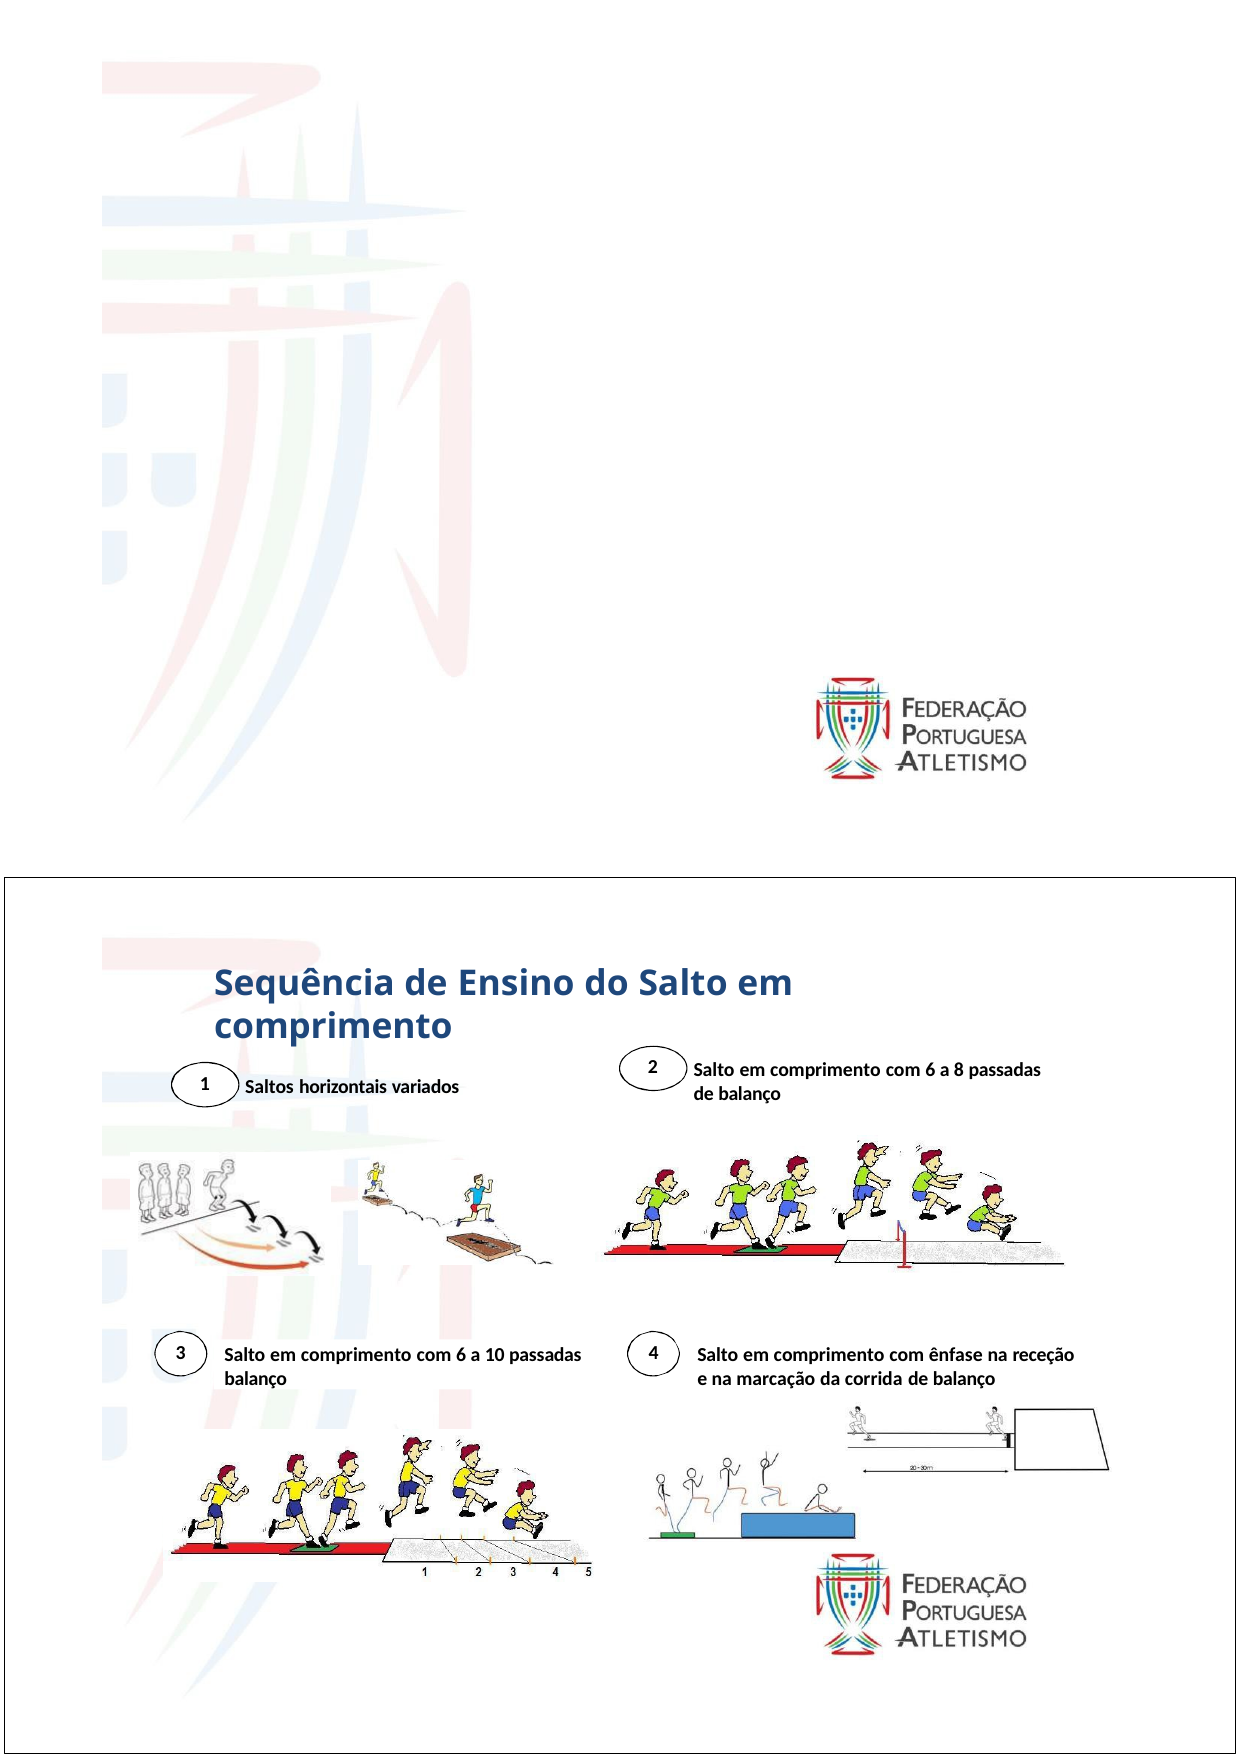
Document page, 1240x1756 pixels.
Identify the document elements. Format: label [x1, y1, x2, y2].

picture [102, 50, 1033, 826]
text_box [3, 876, 1236, 1754]
